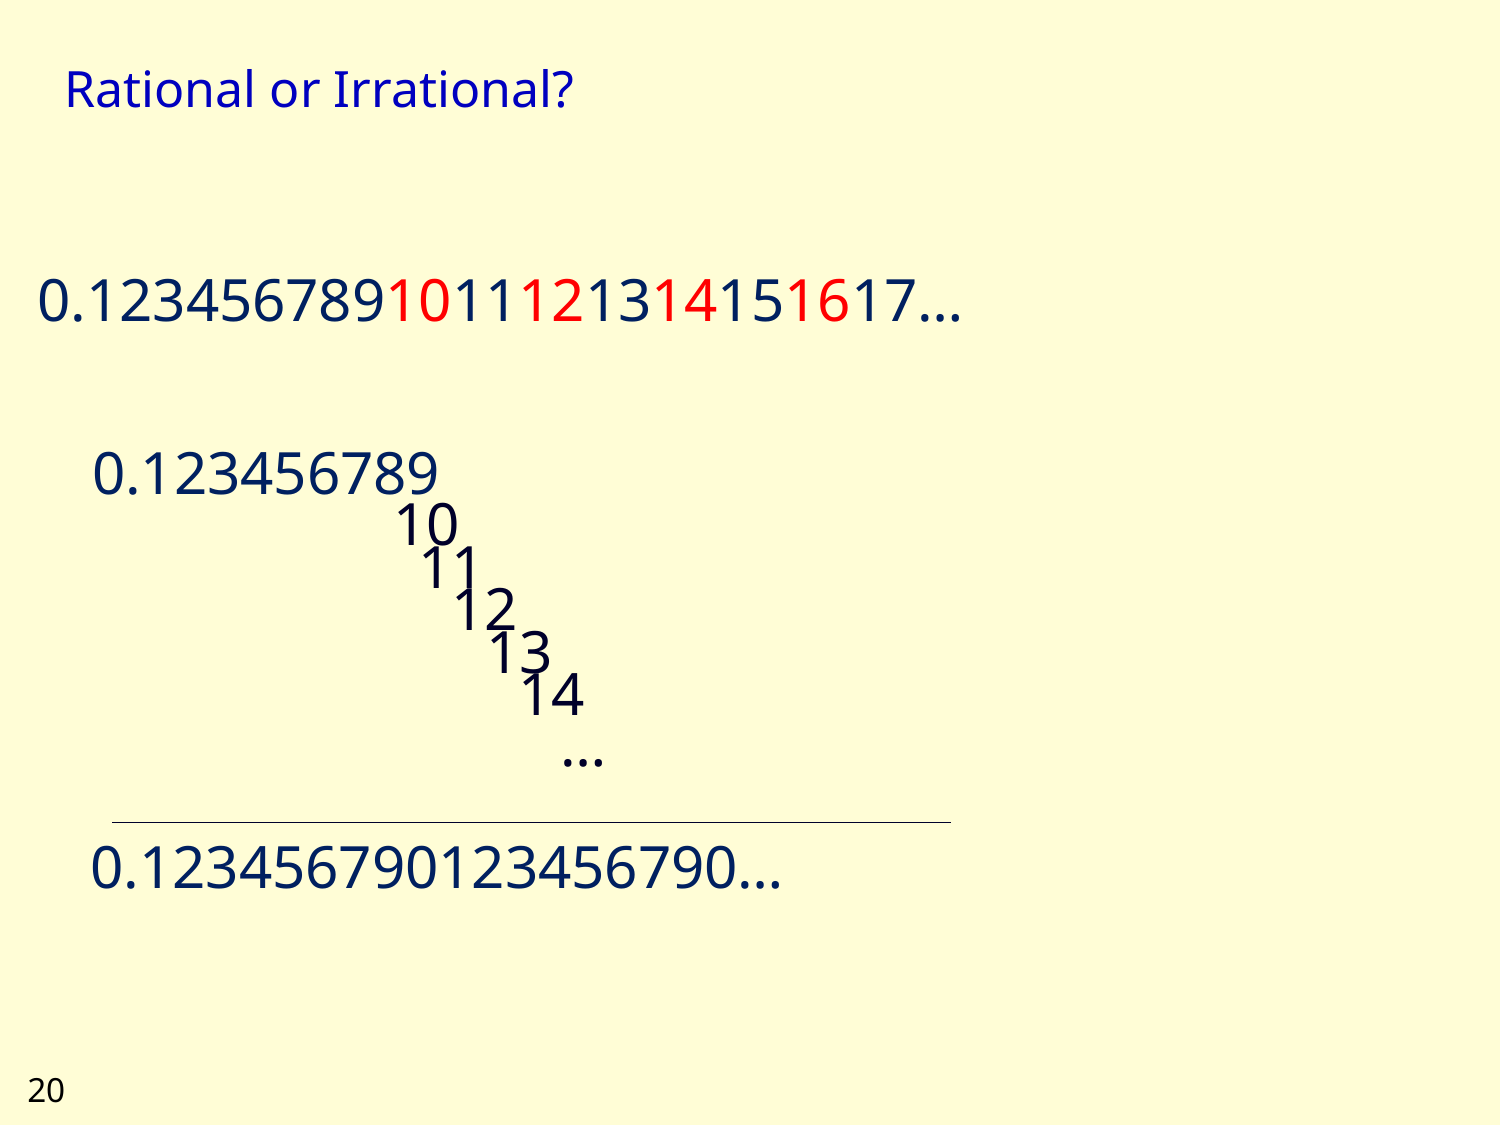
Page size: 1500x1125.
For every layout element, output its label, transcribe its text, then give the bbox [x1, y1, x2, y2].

text_box 13 [472, 607, 569, 693]
text_box 0.123456789 [77, 428, 455, 514]
text_box 11 [403, 522, 500, 608]
text_box … [545, 701, 622, 786]
text_box 12 [436, 564, 533, 650]
title Rational or Irrational? [50, 24, 1325, 125]
text_box 14 [503, 650, 600, 735]
text_box 10 [378, 479, 475, 565]
text_box 0.1234567891011121314151617… [22, 255, 979, 341]
text_box 0.123456790123456790… [75, 822, 799, 908]
